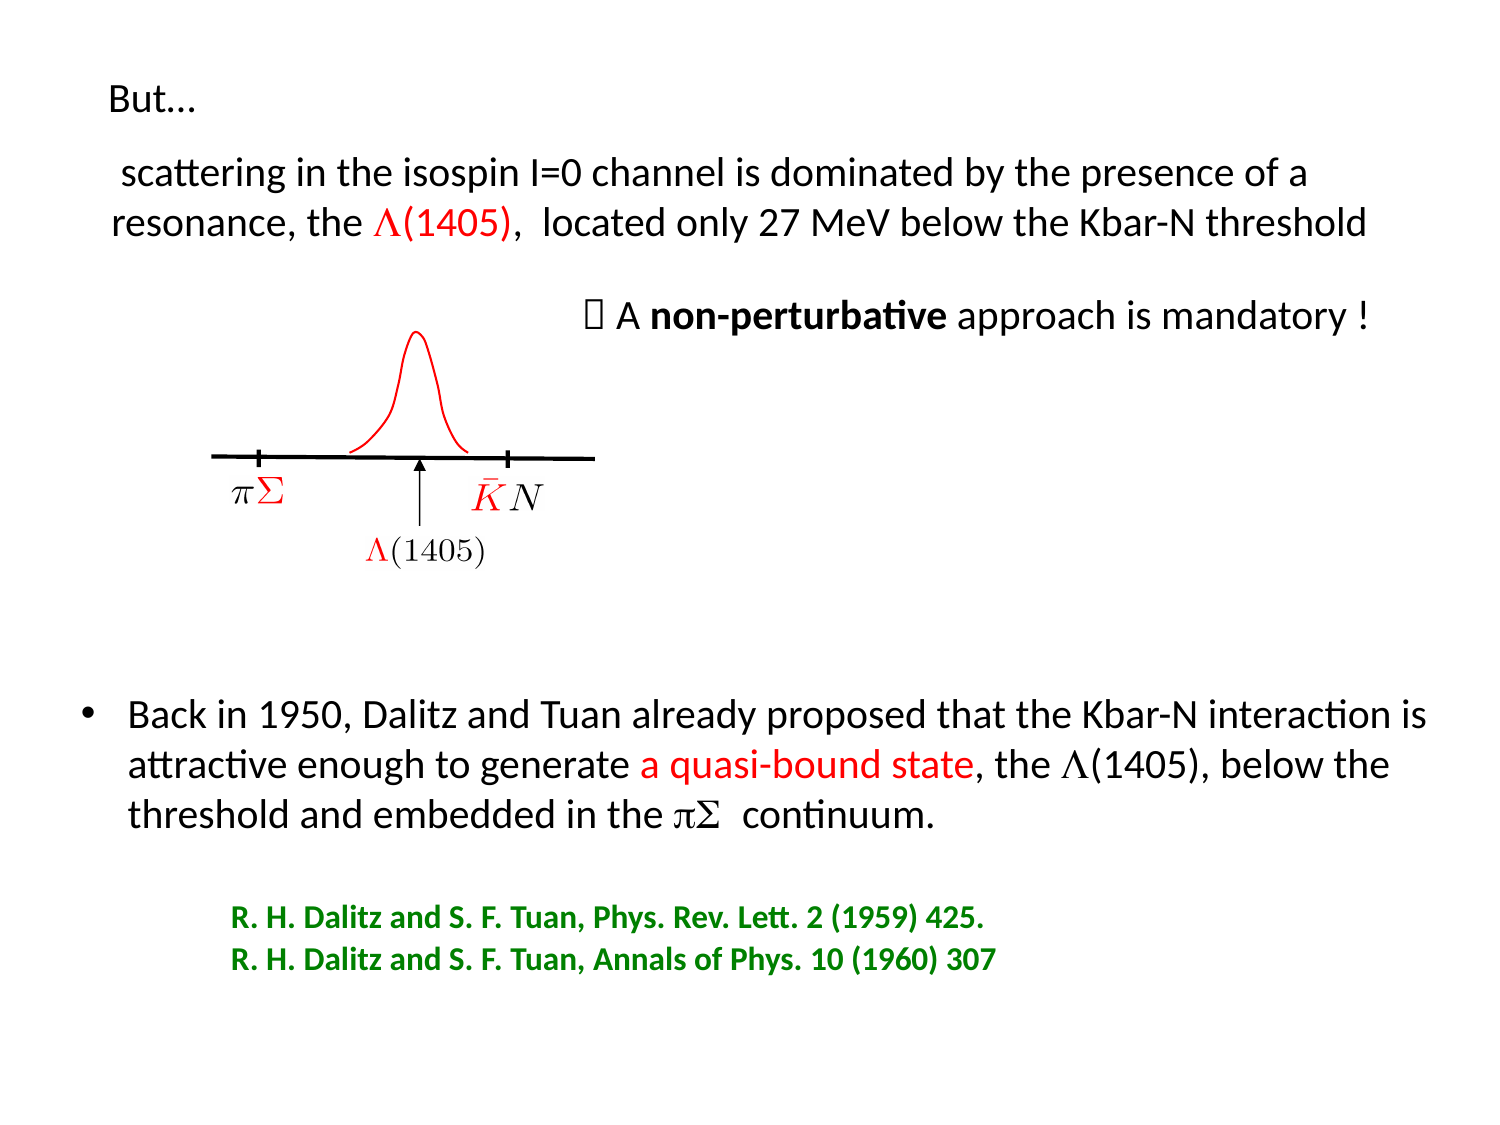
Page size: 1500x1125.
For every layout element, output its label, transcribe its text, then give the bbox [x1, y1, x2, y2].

text_box But… [93, 63, 211, 129]
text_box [210, 329, 596, 571]
text_box  A non-perturbative approach is mandatory ! [566, 280, 1386, 346]
